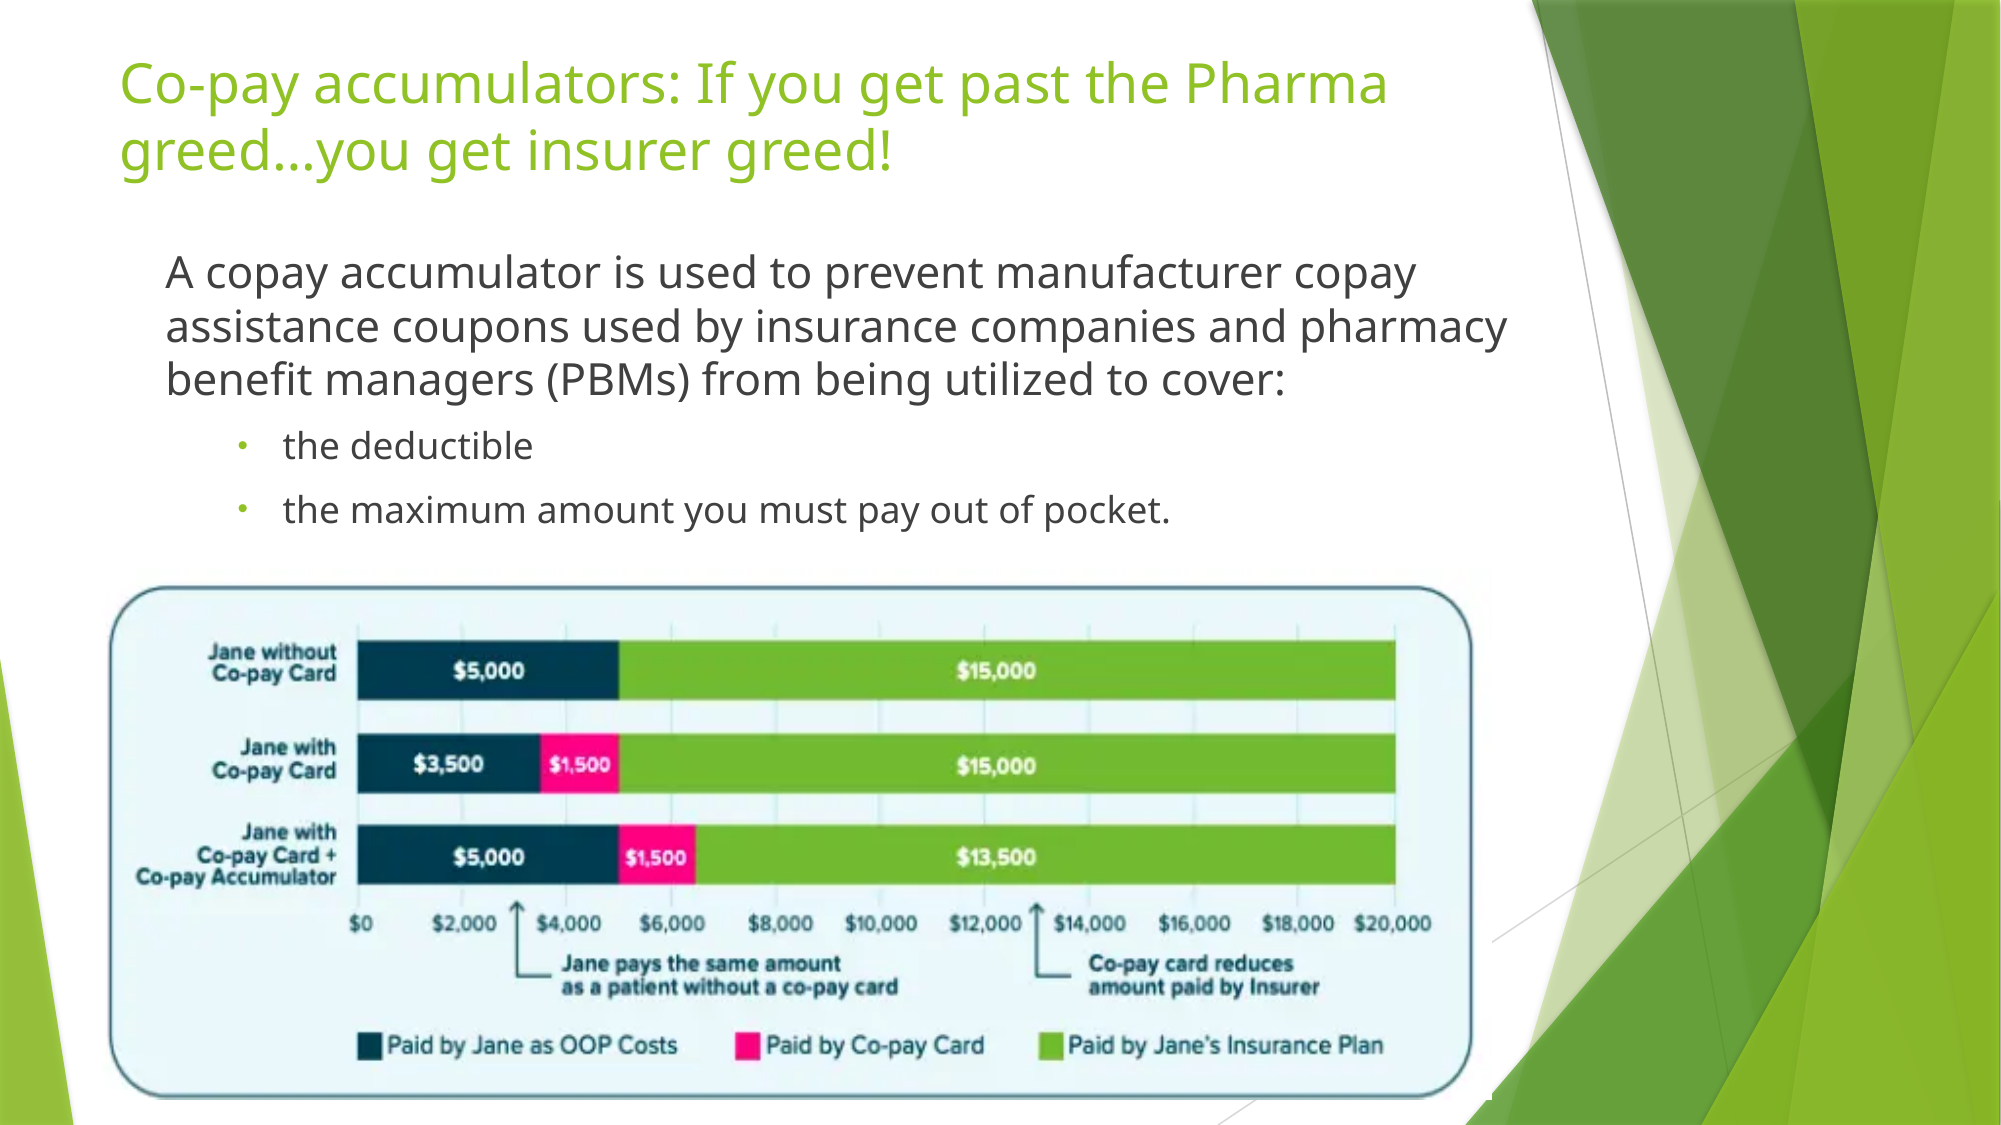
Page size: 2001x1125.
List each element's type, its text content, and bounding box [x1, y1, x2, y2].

list A copay accumulator is used to prevent manufacturer copay assistance coupons used by insurance companies and pharmacy benefit managers (PBMs) from being utilized to cover: the deductible the maximum amount you must pay out of pocket. [150, 236, 1532, 592]
title Co-pay accumulators: If you get past the Pharma greed…you get insurer greed! [104, 41, 1516, 258]
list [74, 569, 1492, 1101]
